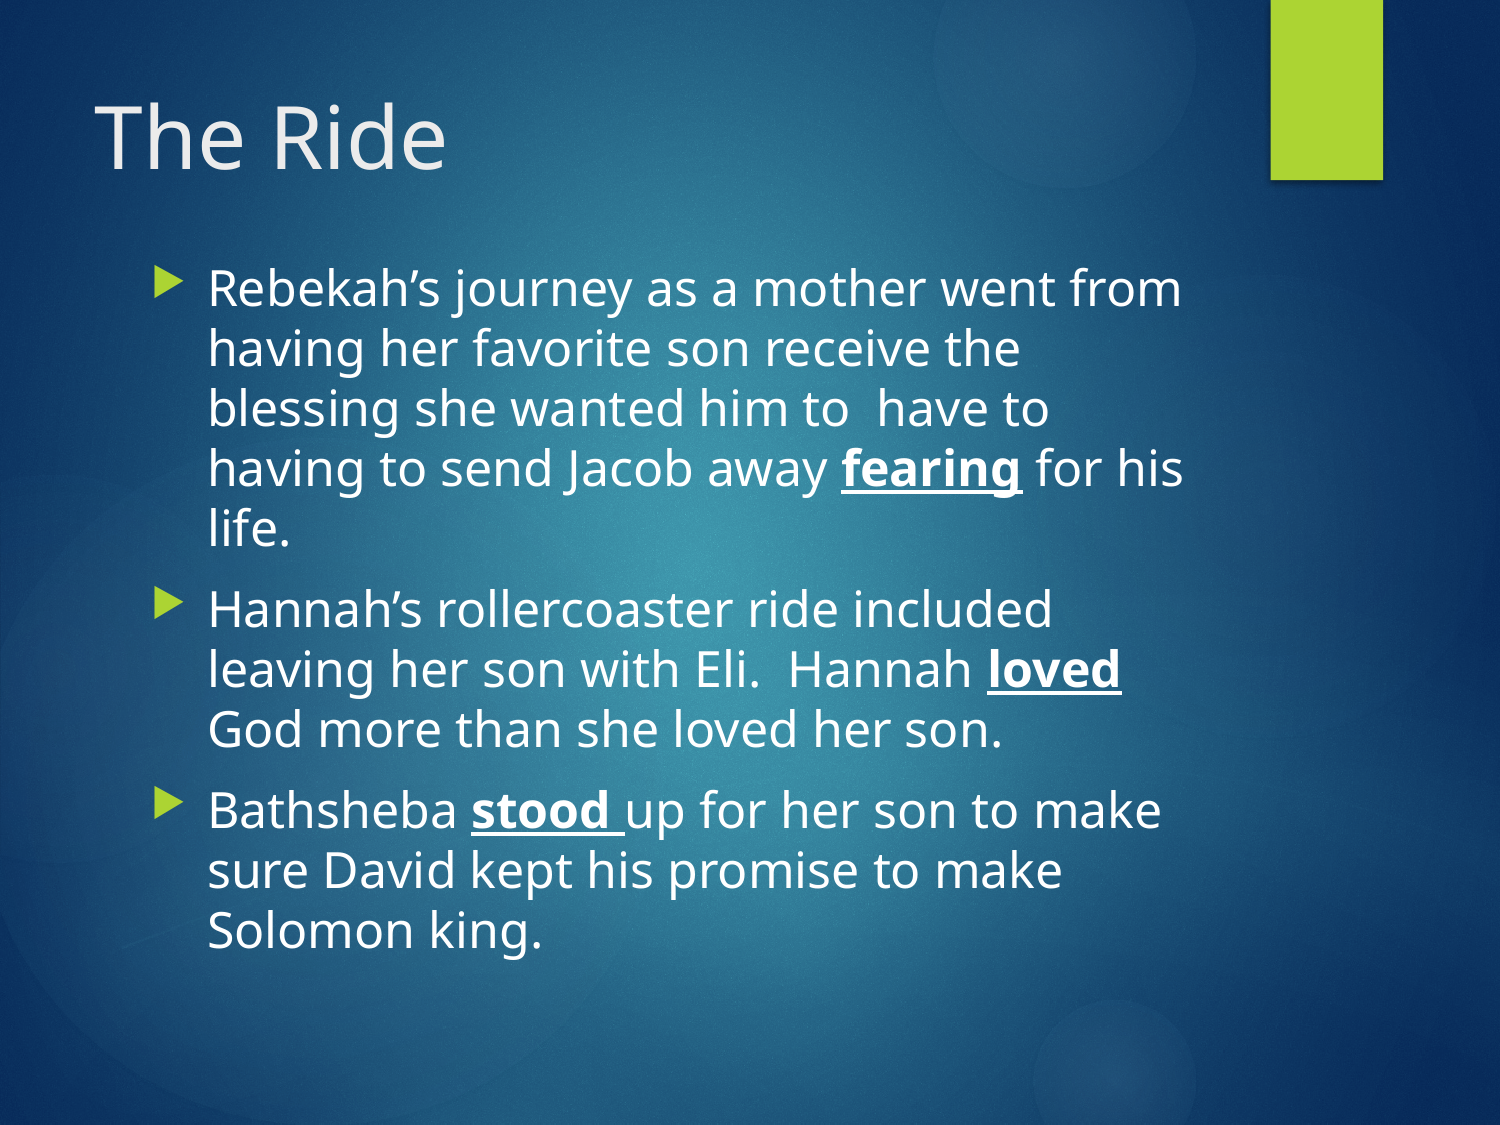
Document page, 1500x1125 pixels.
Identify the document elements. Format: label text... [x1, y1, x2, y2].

list Rebekah’s journey as a mother went from having her favorite son receive the blessing she wanted him to have to having to send Jacob away fearing for his life. Hannah’s rollercoaster ride included leaving her son with Eli. Hannah loved God more than she loved her son. Bathsheba stood up for her son to make sure David kept his promise to make Solomon king. [135, 249, 1237, 986]
title The Ride [79, 74, 1237, 304]
